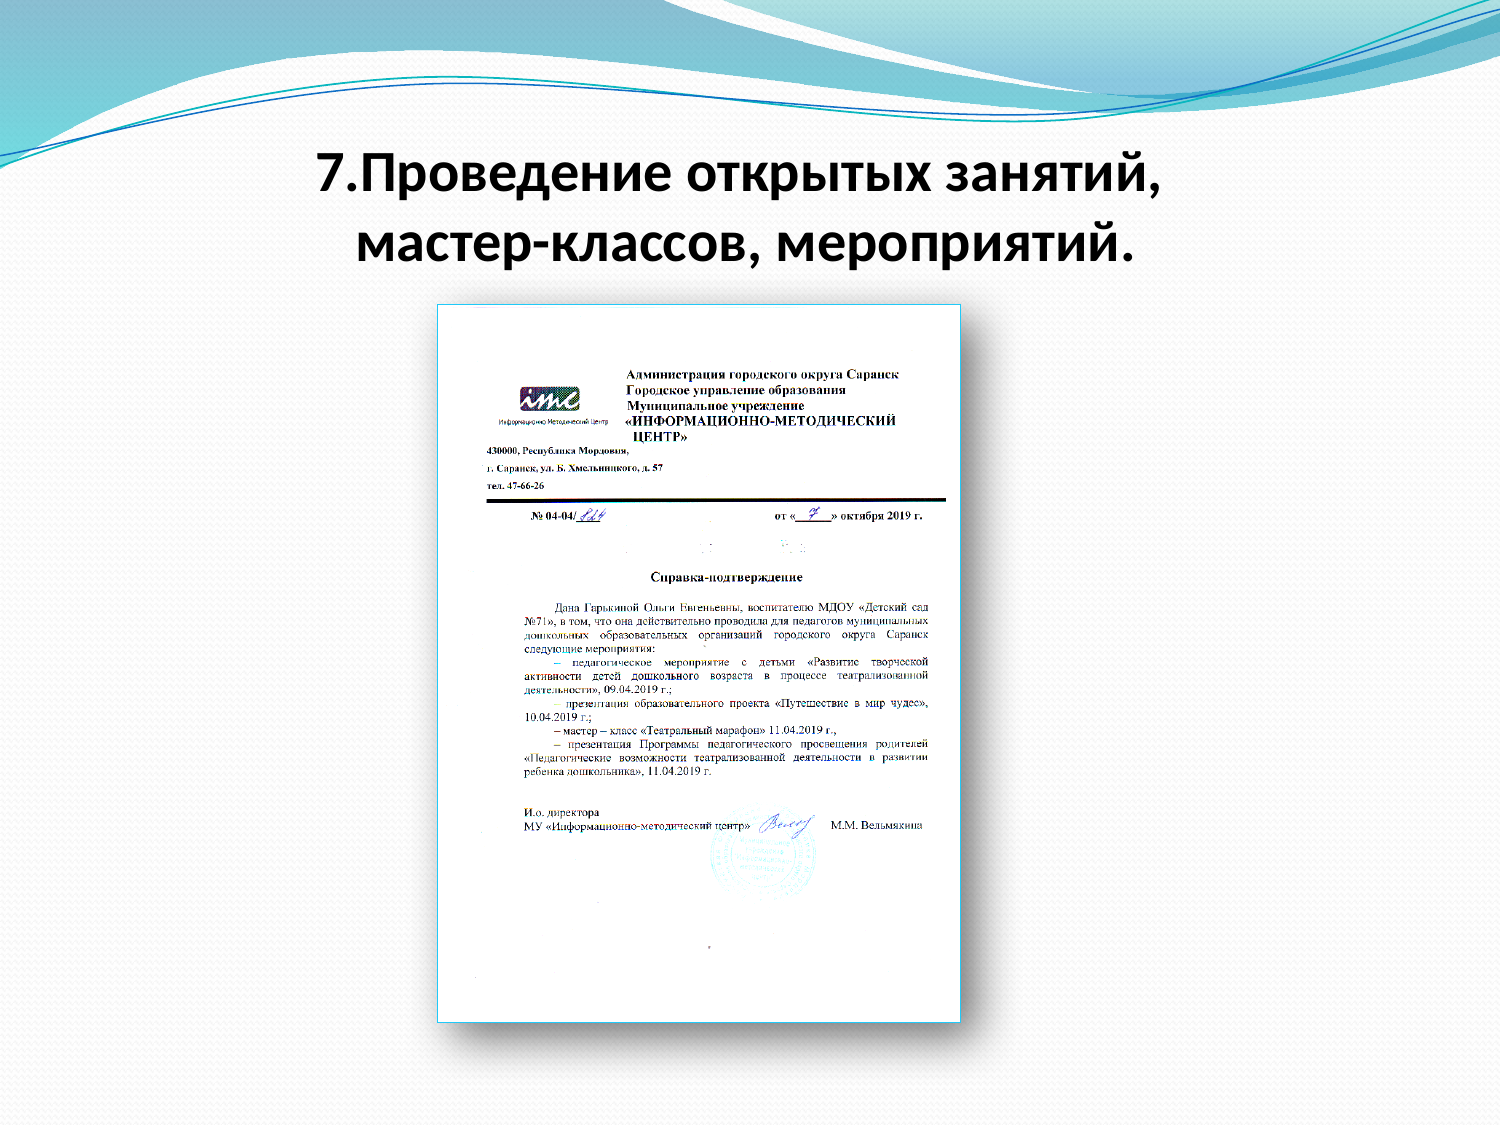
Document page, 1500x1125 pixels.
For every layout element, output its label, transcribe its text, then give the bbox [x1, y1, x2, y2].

picture [437, 304, 962, 1024]
text_box 7.Проведение открытых занятий, мастер-классов, мероприятий. [4, 125, 1487, 281]
